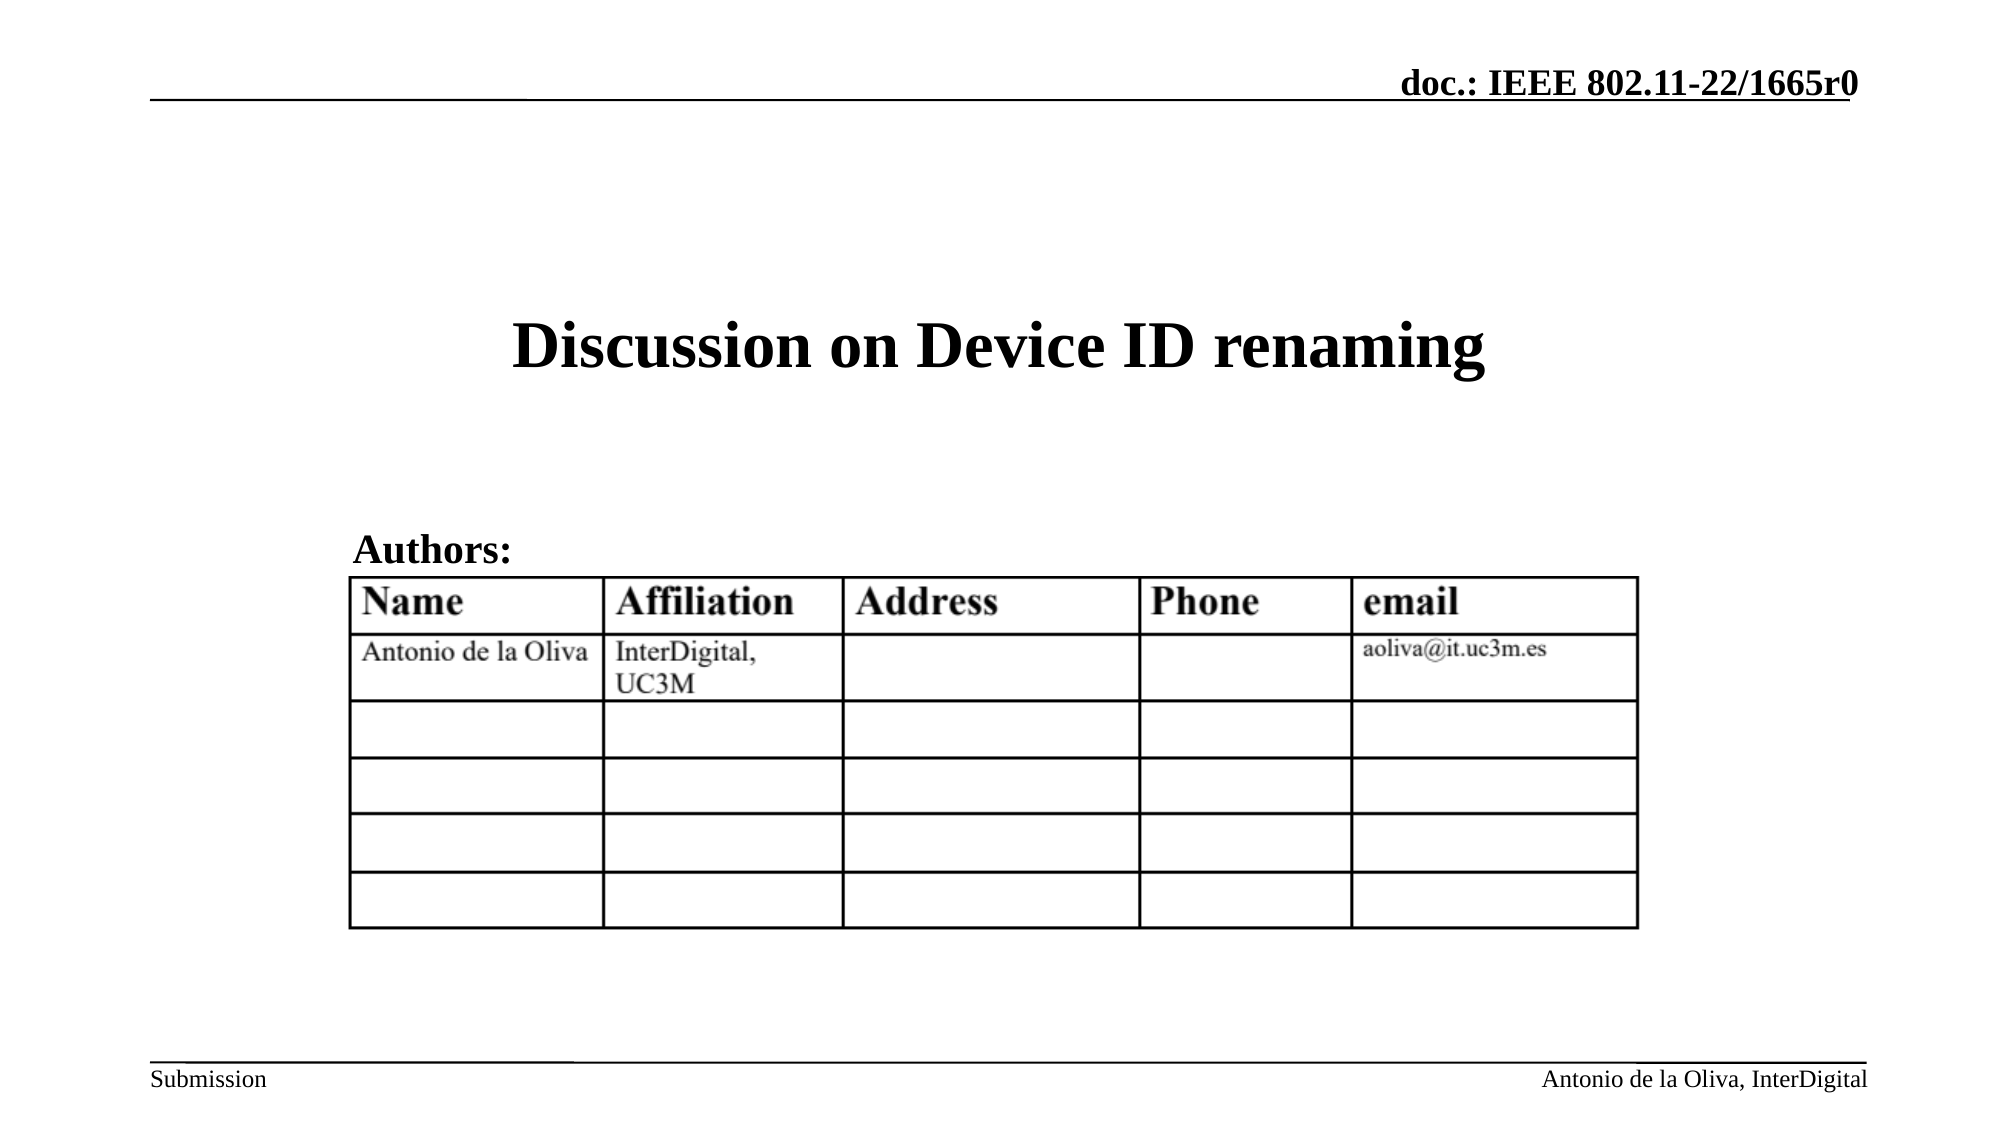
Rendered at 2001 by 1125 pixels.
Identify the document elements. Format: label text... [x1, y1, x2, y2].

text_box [335, 575, 1665, 974]
title Discussion on Device ID renaming [149, 220, 1851, 462]
footer Antonio de la Oliva, InterDigital [1171, 1061, 1869, 1093]
text_box Authors: [337, 514, 575, 574]
